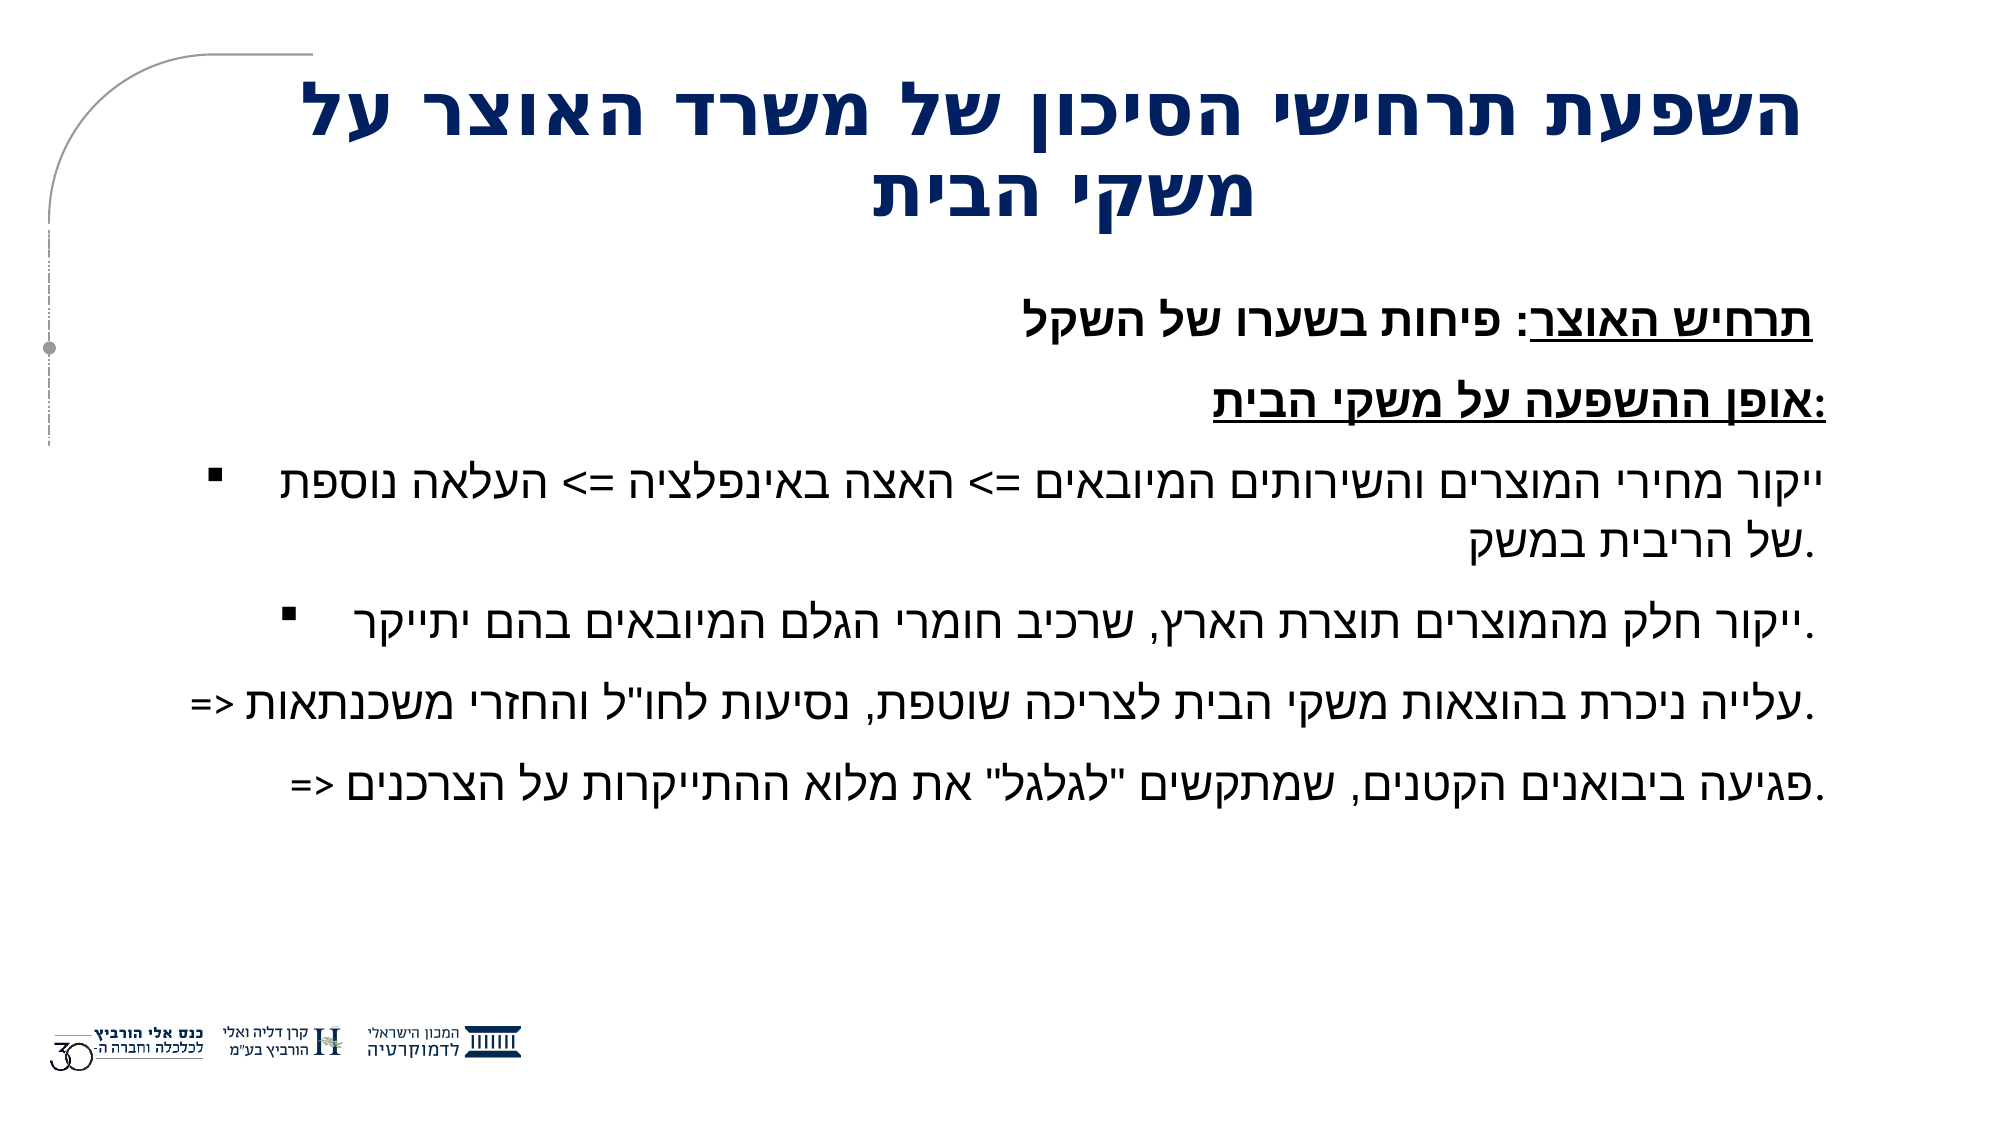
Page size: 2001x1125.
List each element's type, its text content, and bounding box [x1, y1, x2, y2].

picture [223, 1043, 343, 1058]
title השפעת תרחישי הסיכון של משרד האוצר על משקי הבית [249, 114, 1857, 240]
picture [50, 1027, 203, 1071]
subtitle תרחיש האוצר: פיחות בשערו של השקל אופן ההשפעה על משקי הבית: ייקור מחירי המוצרים והשירותים המיובאים => האצה באינפלציה => העלאה נוספת של הריבית במשק. ייקור חלק מהמוצרים תוצרת הארץ, שרכיב חומרי הגלם המיובאים בהם יתייקר. => עלייה ניכרת בהוצאות משקי הבית לצריכה שוטפת, נסיעות לחו"ל והחזרי משכנתאות. => פגיעה ביבואנים הקטנים, שמתקשים "לגלגל" את מלוא ההתייקרות על הצרכנים. [174, 279, 1841, 1043]
picture [368, 1043, 521, 1058]
